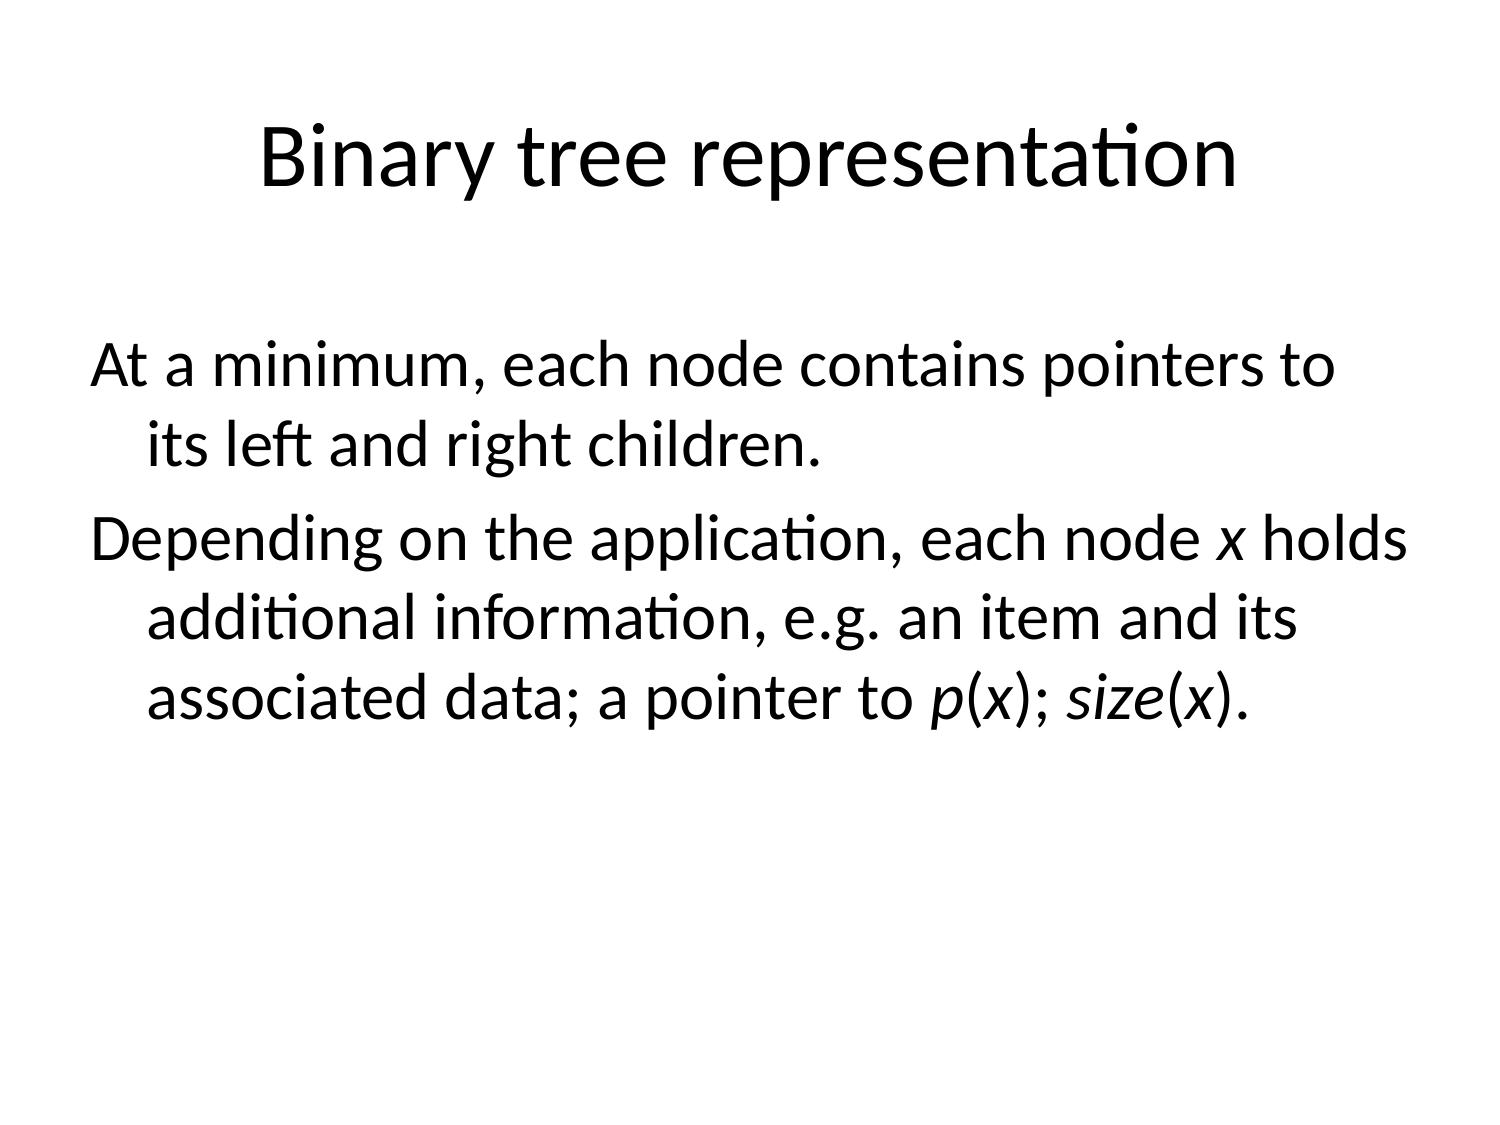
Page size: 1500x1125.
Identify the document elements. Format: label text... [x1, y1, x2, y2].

title Binary tree representation [75, 87, 1425, 213]
list At a minimum, each node contains pointers to its left and right children. Depending on the application, each node x holds additional information, e.g. an item and its associated data; a pointer to p(x); size(x). [75, 312, 1425, 1005]
